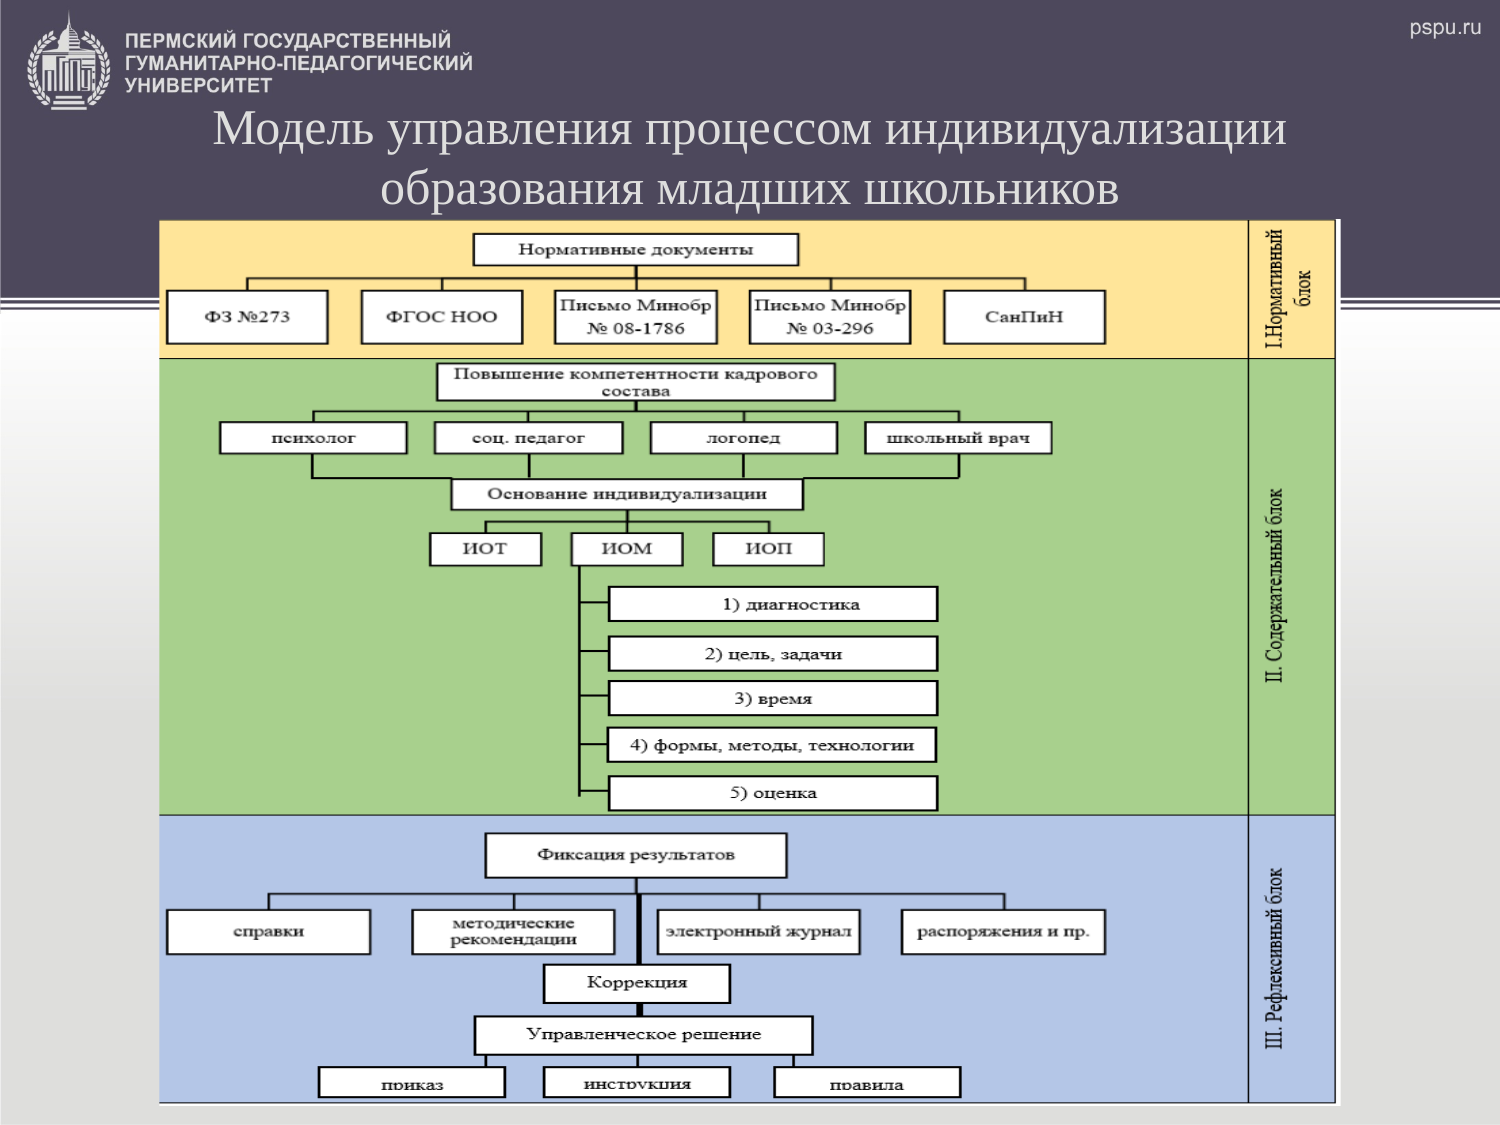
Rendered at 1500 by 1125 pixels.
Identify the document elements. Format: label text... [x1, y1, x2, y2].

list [159, 219, 1341, 1107]
picture [0, 0, 1500, 1125]
title Модель управления процессом индивидуализации образования младших школьников [76, 66, 1424, 243]
